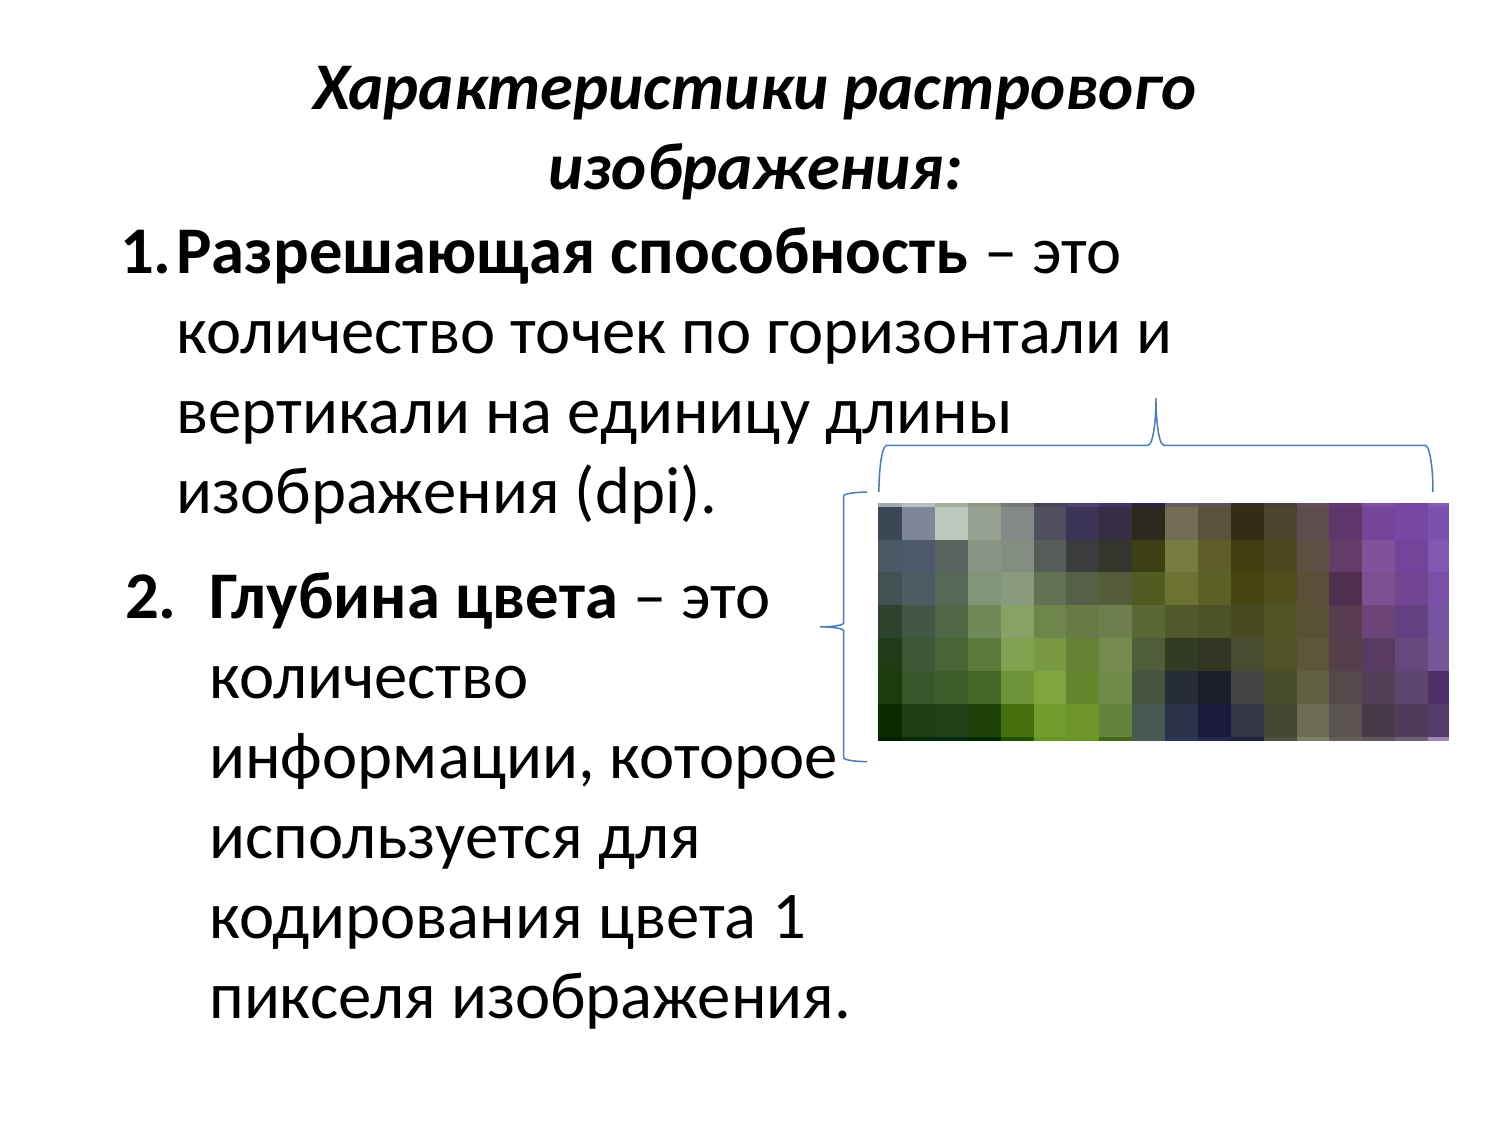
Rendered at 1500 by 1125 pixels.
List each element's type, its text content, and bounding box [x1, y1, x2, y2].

text_box Разрешающая способность – это количество точек по горизонтали и вертикали на единицу длины изображения (dpi). [105, 199, 1278, 534]
text_box Глубина цвета – это количество информации, которое используется для кодирования цвета 1 пикселя изображения. [35, 544, 926, 1039]
text_box [1278, 444, 1434, 493]
text_box [842, 534, 868, 544]
picture [878, 503, 1450, 751]
text_box Характеристики растрового изображения: [93, 35, 1418, 210]
